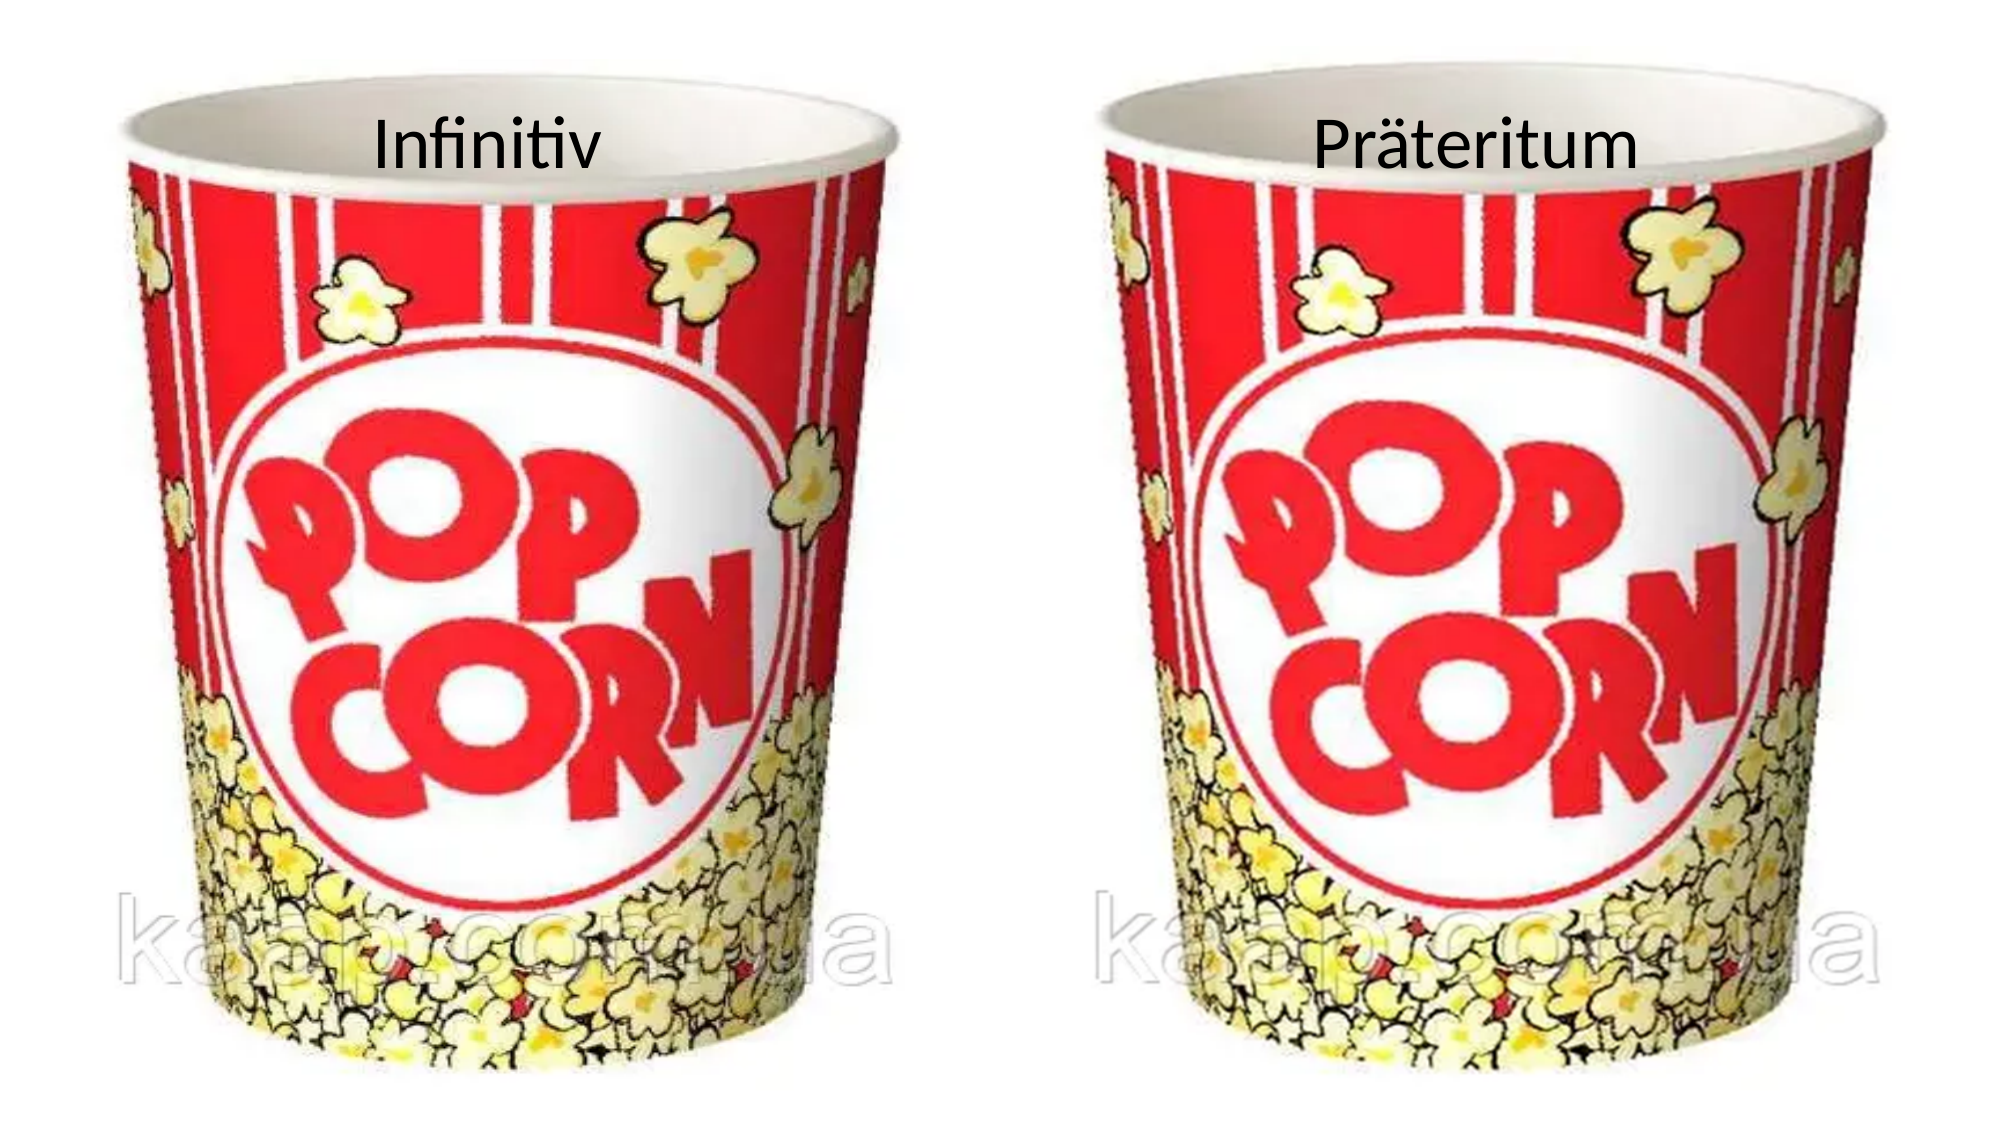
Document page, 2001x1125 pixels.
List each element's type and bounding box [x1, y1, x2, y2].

picture [1066, 46, 1910, 1099]
list [90, 59, 923, 1099]
